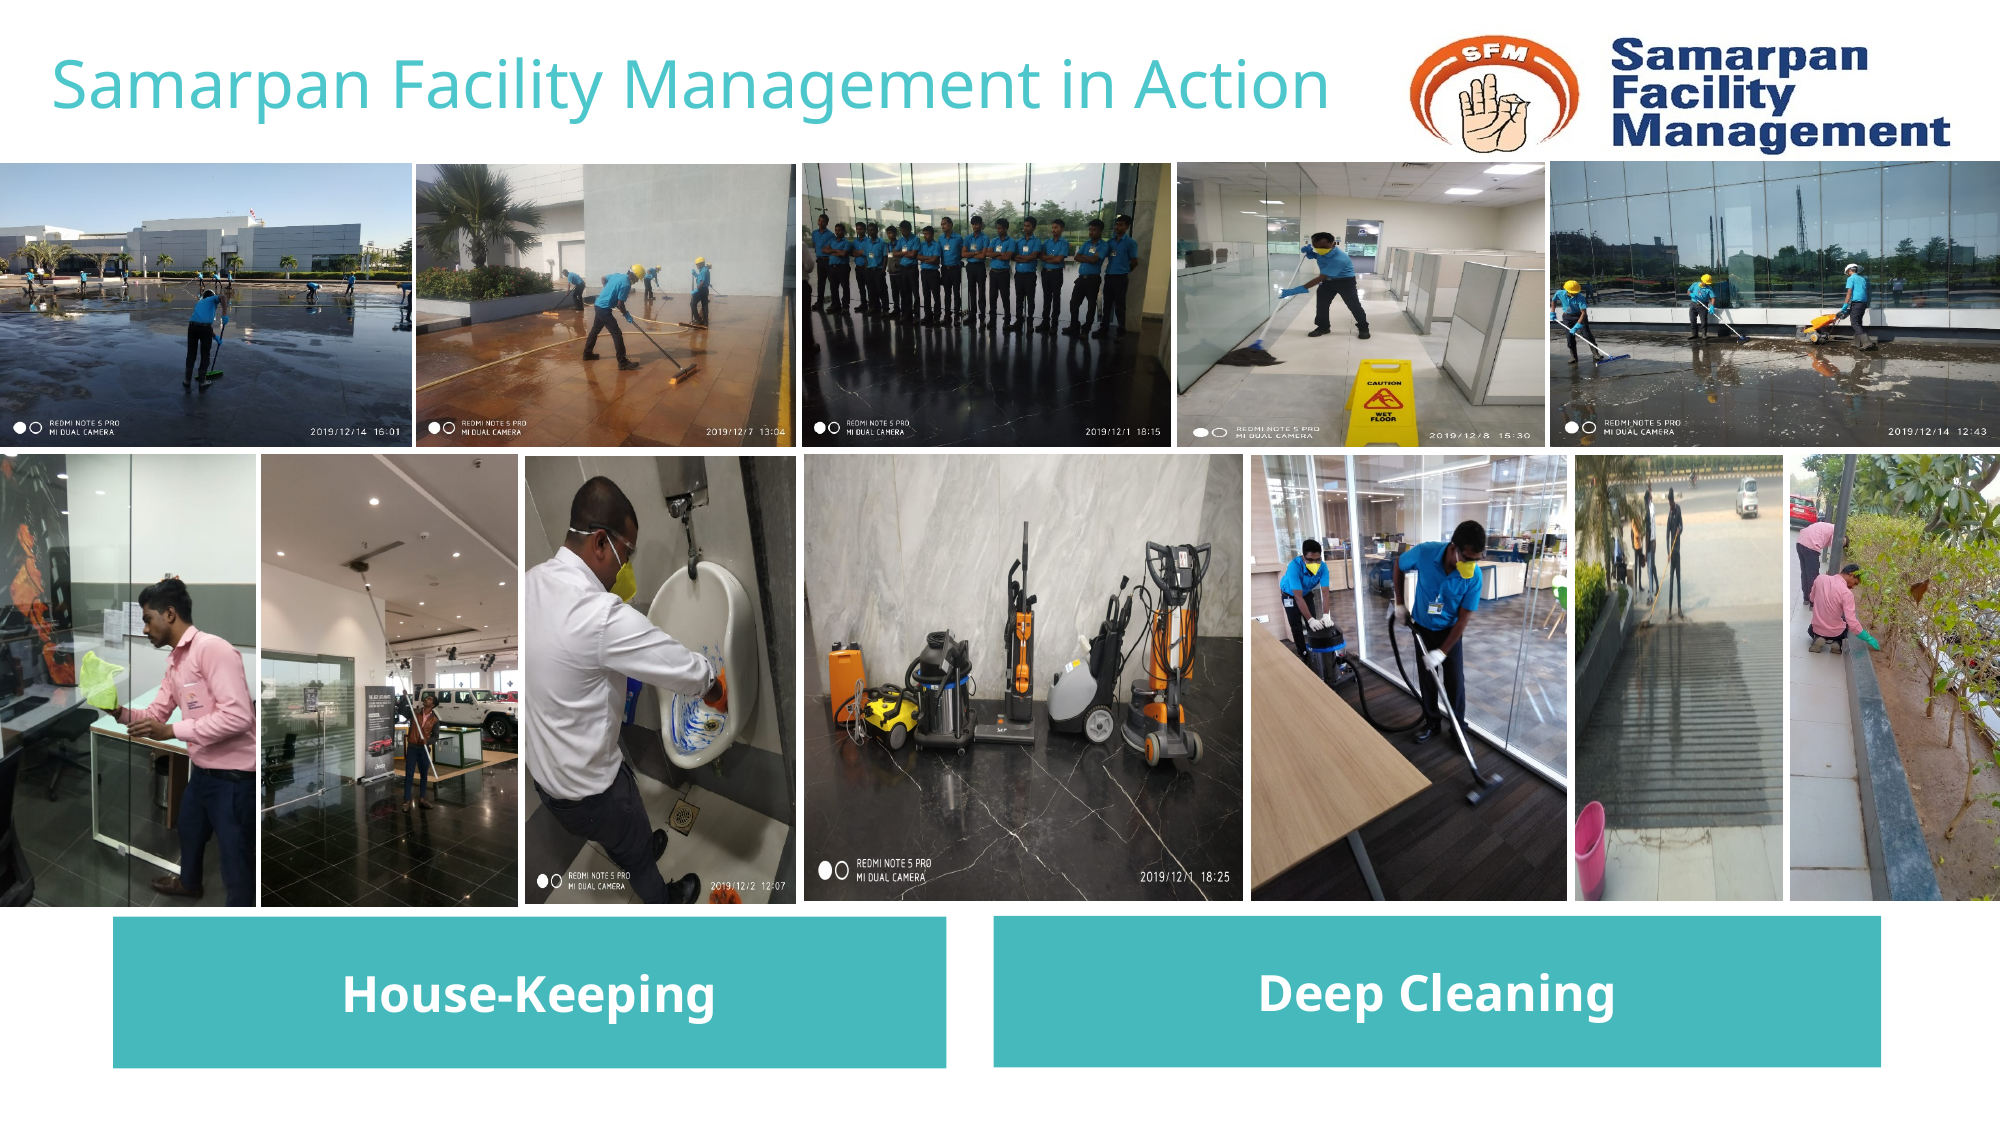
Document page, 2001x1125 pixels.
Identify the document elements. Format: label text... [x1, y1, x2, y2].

picture [0, 454, 256, 907]
picture [415, 164, 796, 447]
picture [261, 454, 518, 907]
picture [1575, 455, 1783, 901]
picture [804, 454, 1243, 901]
text_box Samarpan Facility Management in Action [37, 34, 1349, 130]
picture [1790, 454, 2000, 901]
picture [1177, 21, 2000, 447]
picture [525, 456, 796, 904]
picture [1251, 455, 1567, 901]
picture [0, 163, 412, 447]
text_box Deep Cleaning [993, 915, 1882, 1069]
picture [802, 163, 1171, 447]
text_box House-Keeping [112, 916, 947, 1069]
